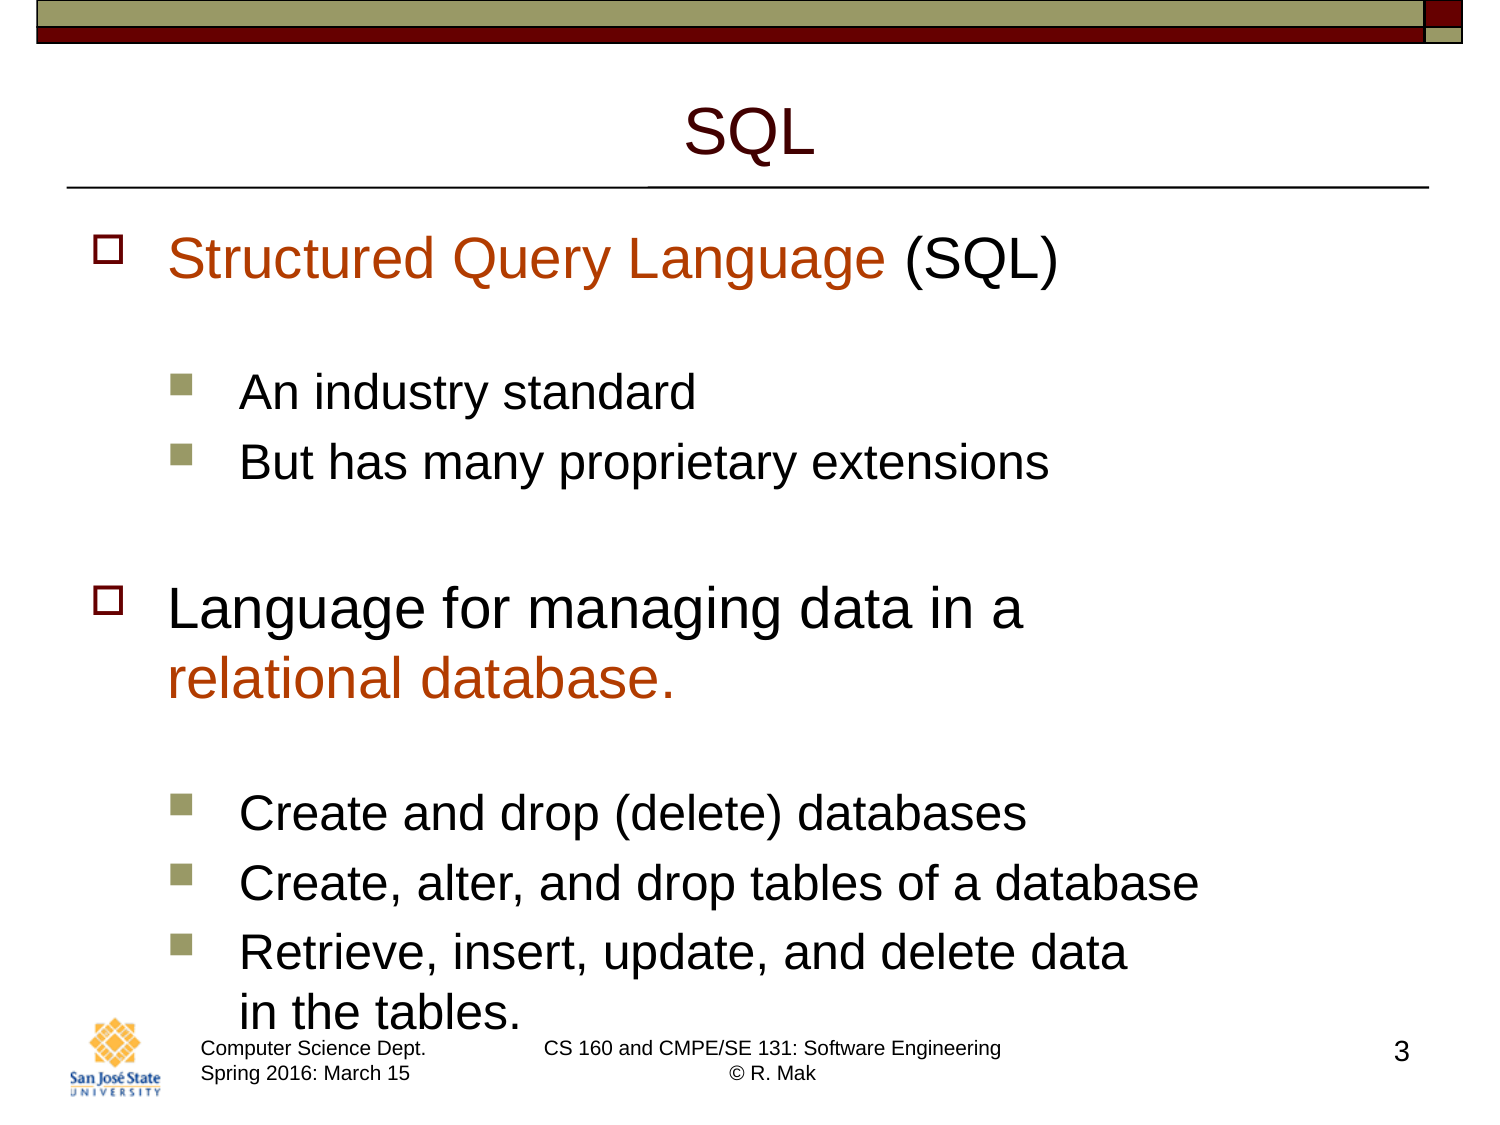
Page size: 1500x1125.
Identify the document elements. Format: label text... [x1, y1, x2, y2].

title SQL [75, 67, 1425, 175]
list Structured Query Language (SQL) An industry standard But has many proprietary extensions Language for managing data in a relational database. Create and drop (delete) databases Create, alter, and drop tables of a database Retrieve, insert, update, and delete data in the tables. [75, 212, 1425, 1006]
slide_number 3 [1112, 1025, 1425, 1100]
picture [60, 1012, 166, 1112]
